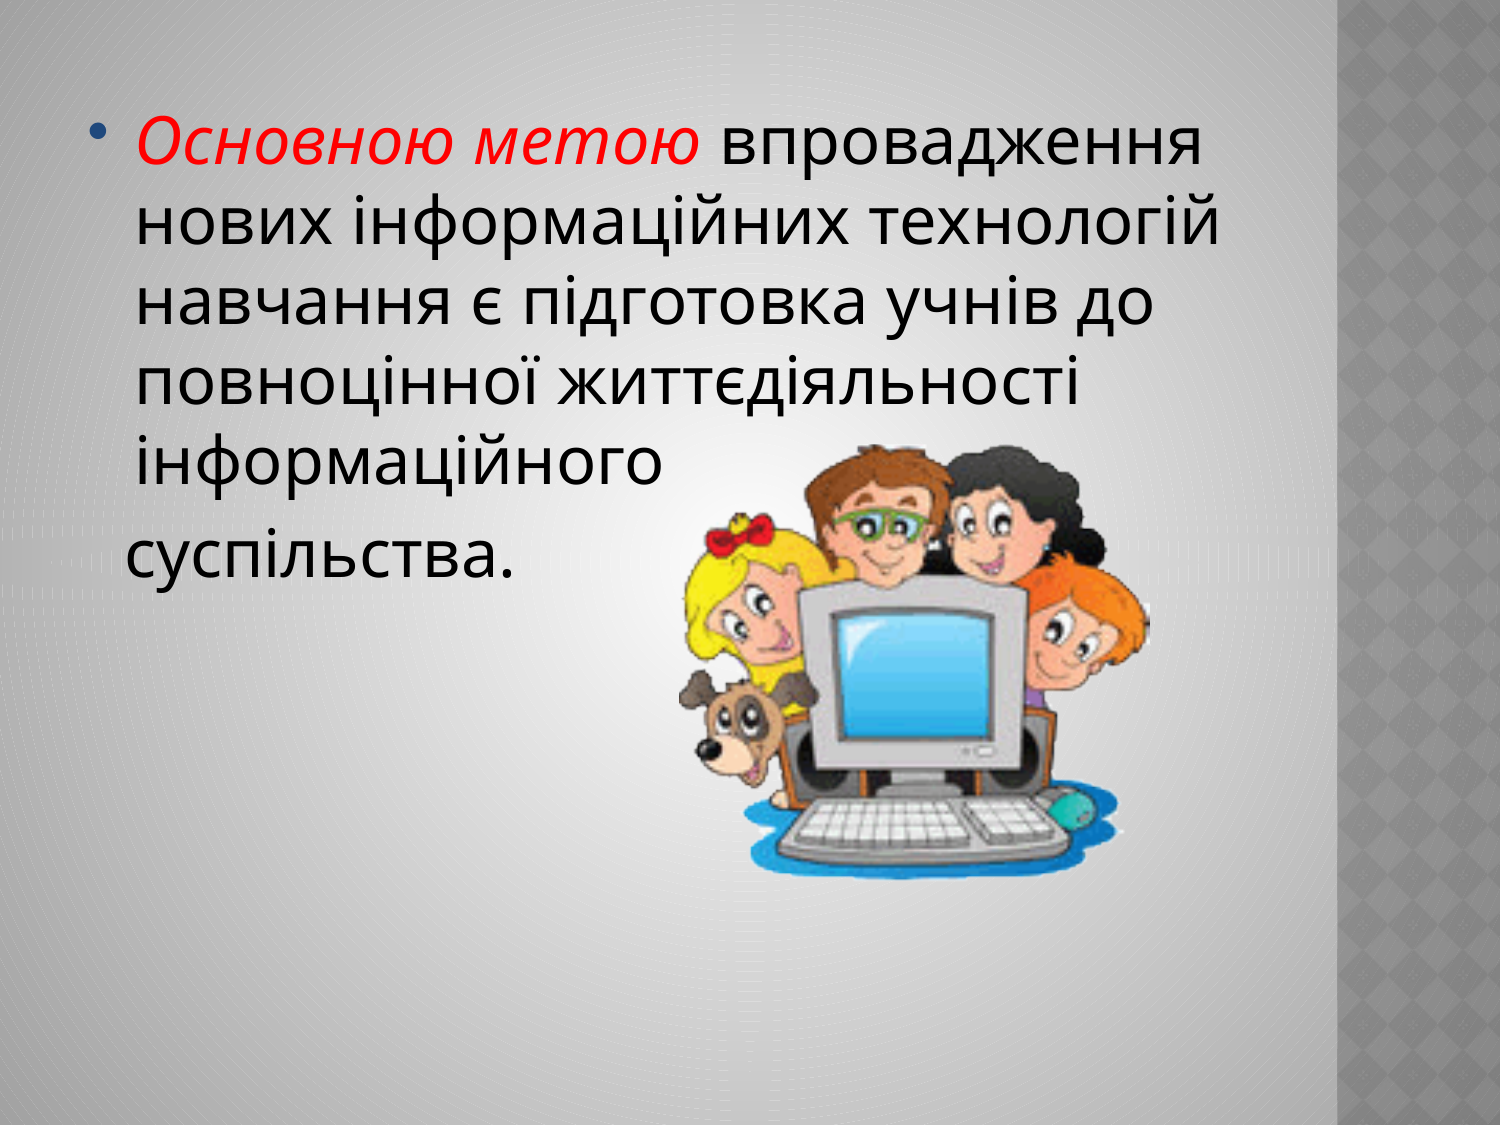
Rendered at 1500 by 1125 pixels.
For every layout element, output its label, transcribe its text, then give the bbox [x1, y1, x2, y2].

list Основною метою впровадження нових інформаційних технологій навчання є підготовка учнів до повноцінної життєдіяльності інформаційного суспільства. [75, 90, 1263, 1059]
picture [678, 443, 1151, 894]
